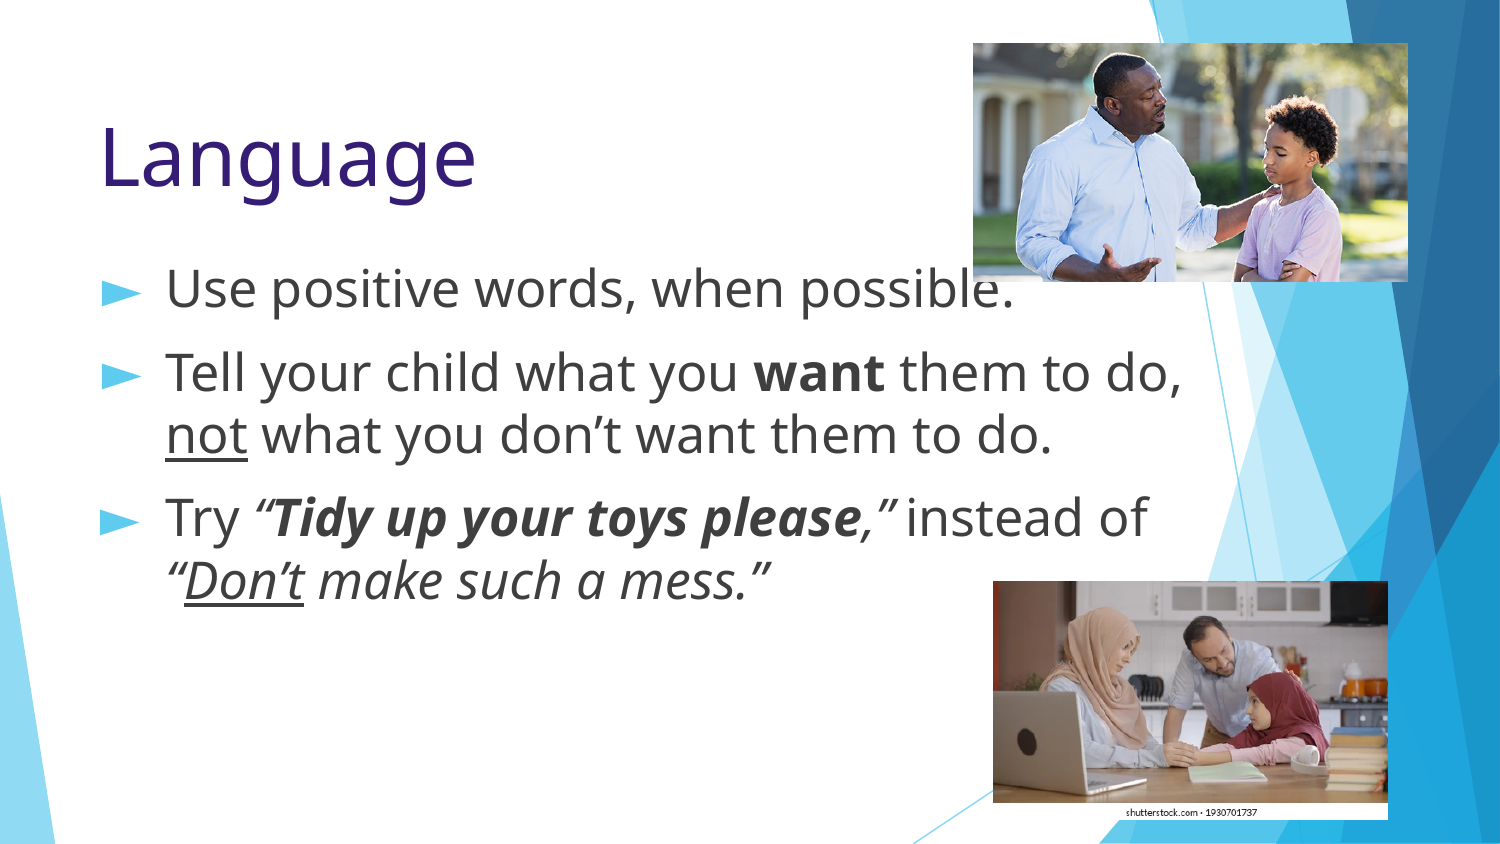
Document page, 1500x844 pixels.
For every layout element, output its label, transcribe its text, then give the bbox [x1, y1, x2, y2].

title Language [83, 98, 968, 224]
list Use positive words, when possible. Tell your child what you want them to do, not what you don’t want them to do. Try “Tidy up your toys please,” instead of “Don’t make such a mess.” [75, 248, 1286, 714]
picture [993, 580, 1388, 821]
picture [973, 42, 1408, 283]
